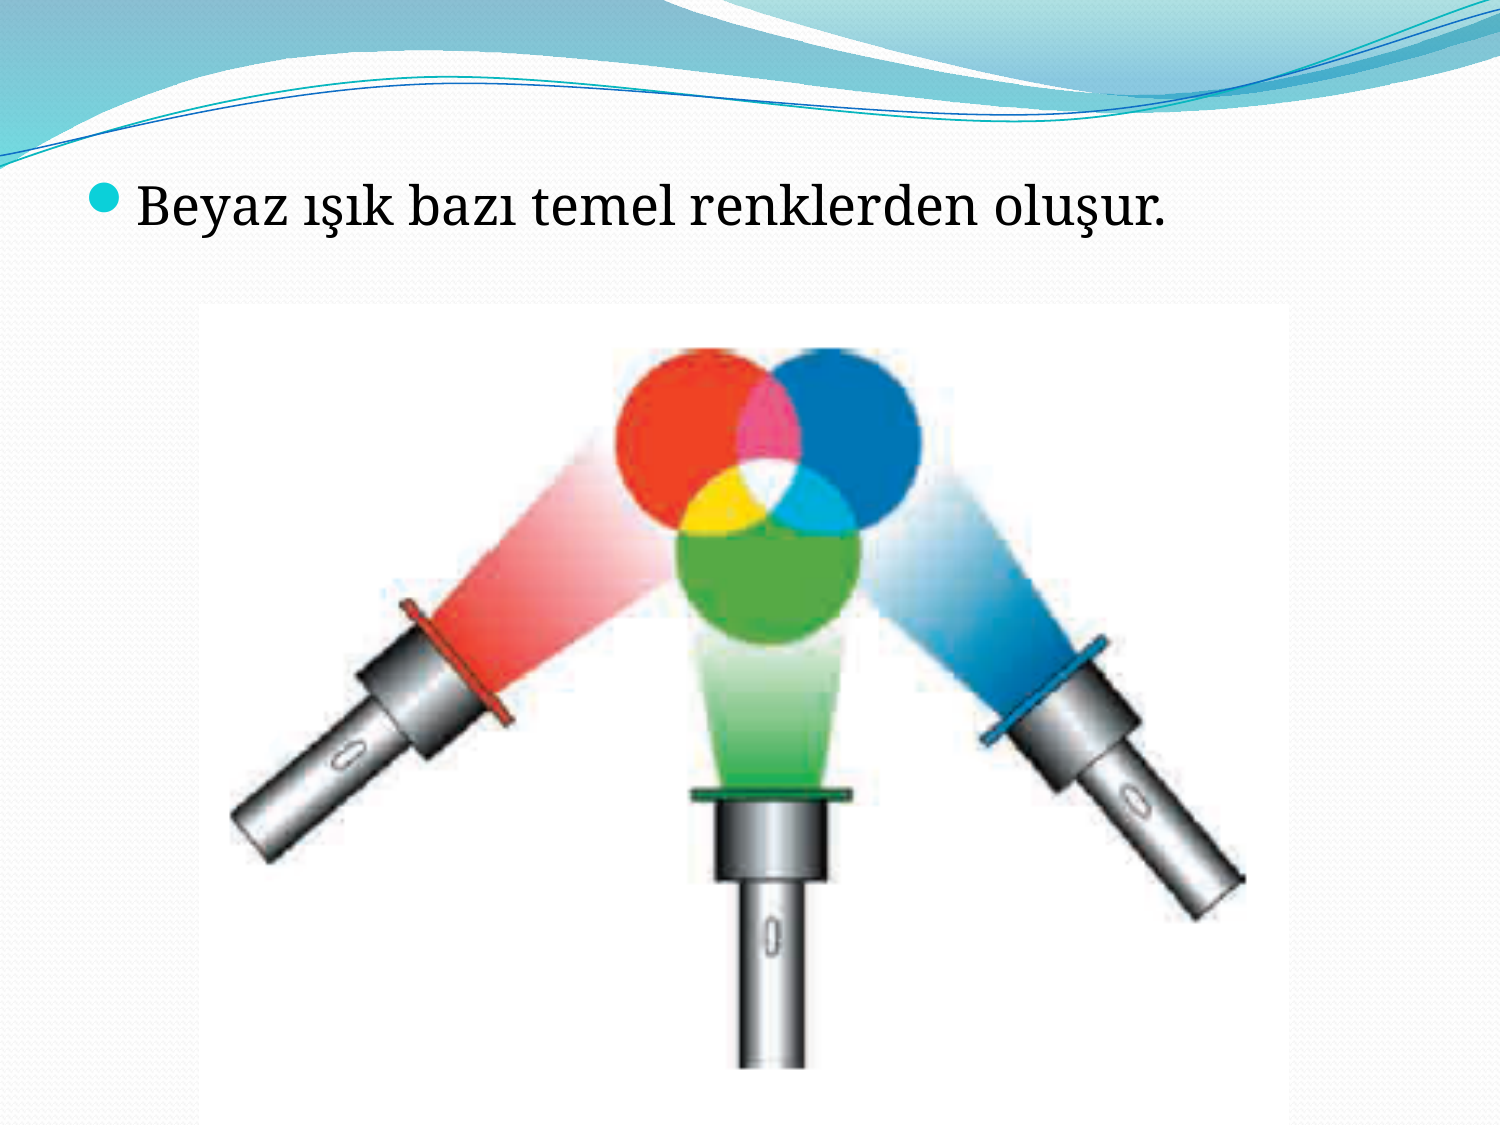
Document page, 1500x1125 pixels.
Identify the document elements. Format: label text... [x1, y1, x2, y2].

list Beyaz ışık bazı temel renklerden oluşur. [70, 164, 1421, 257]
picture [198, 304, 1290, 1125]
